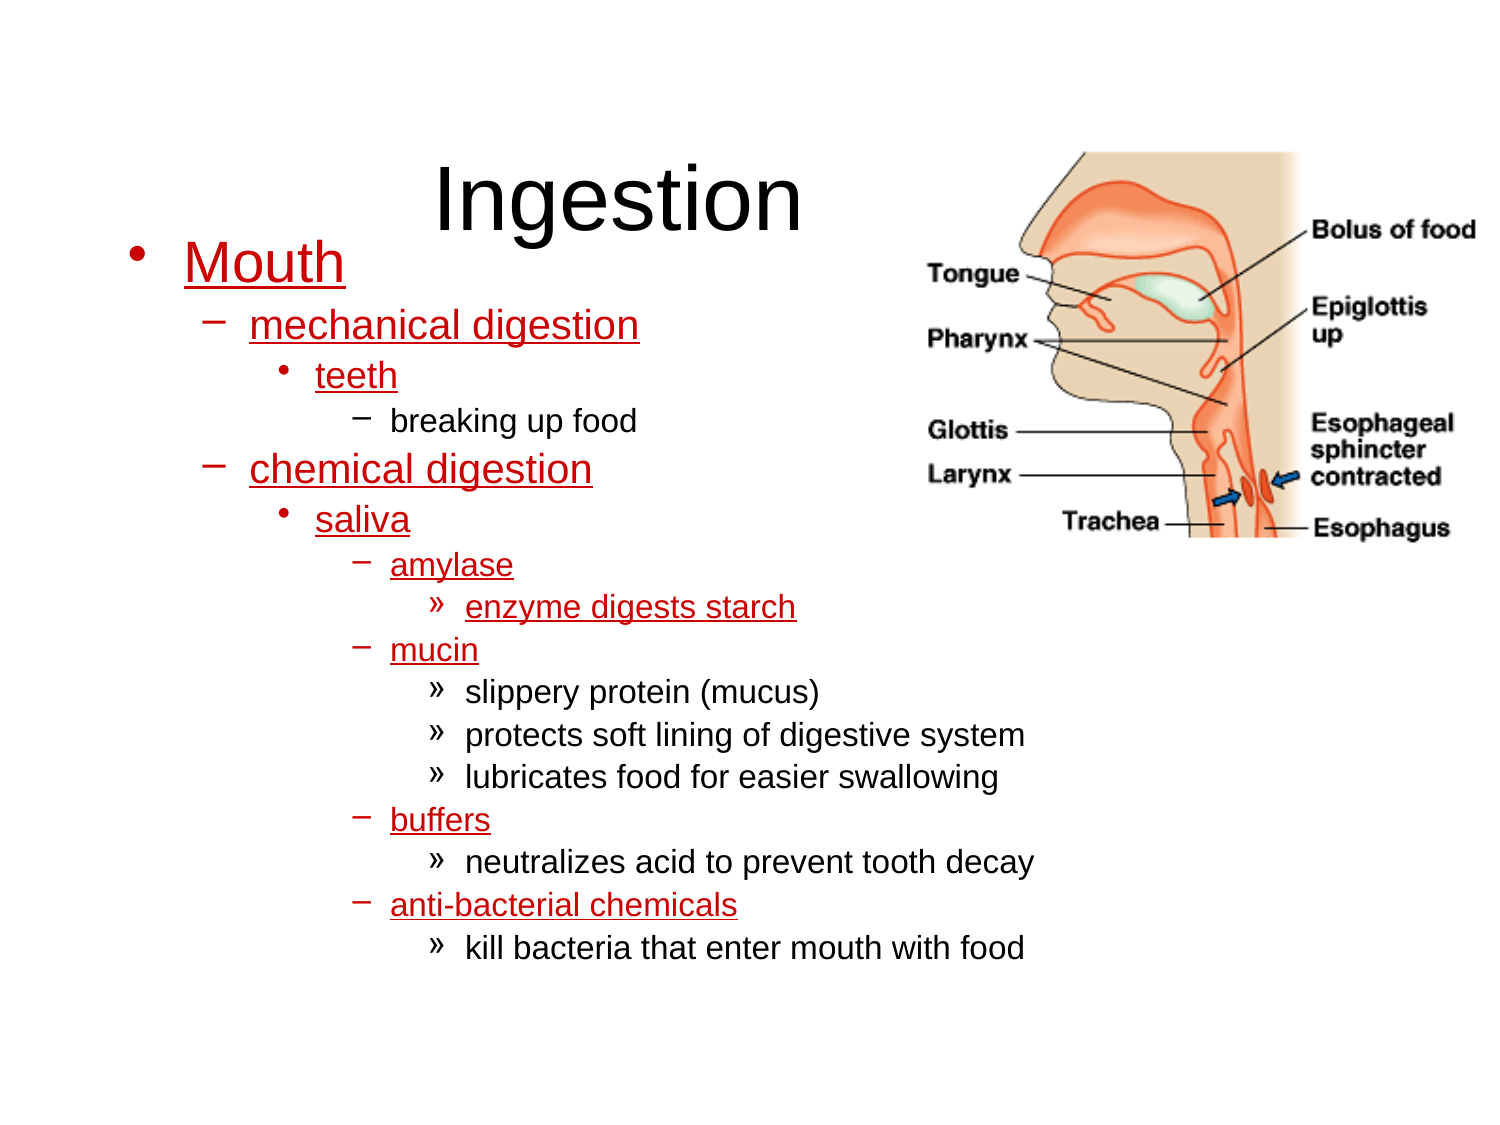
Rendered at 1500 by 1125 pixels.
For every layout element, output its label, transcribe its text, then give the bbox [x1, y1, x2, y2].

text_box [912, 137, 1488, 588]
list Mouth mechanical digestion teeth breaking up food chemical digestion saliva amylase enzyme digests starch mucin slippery protein (mucus) protects soft lining of digestive system lubricates food for easier swallowing buffers neutralizes acid to prevent tooth decay anti-bacterial chemicals kill bacteria that enter mouth with food [112, 224, 1388, 1088]
title Ingestion [112, 99, 1125, 224]
